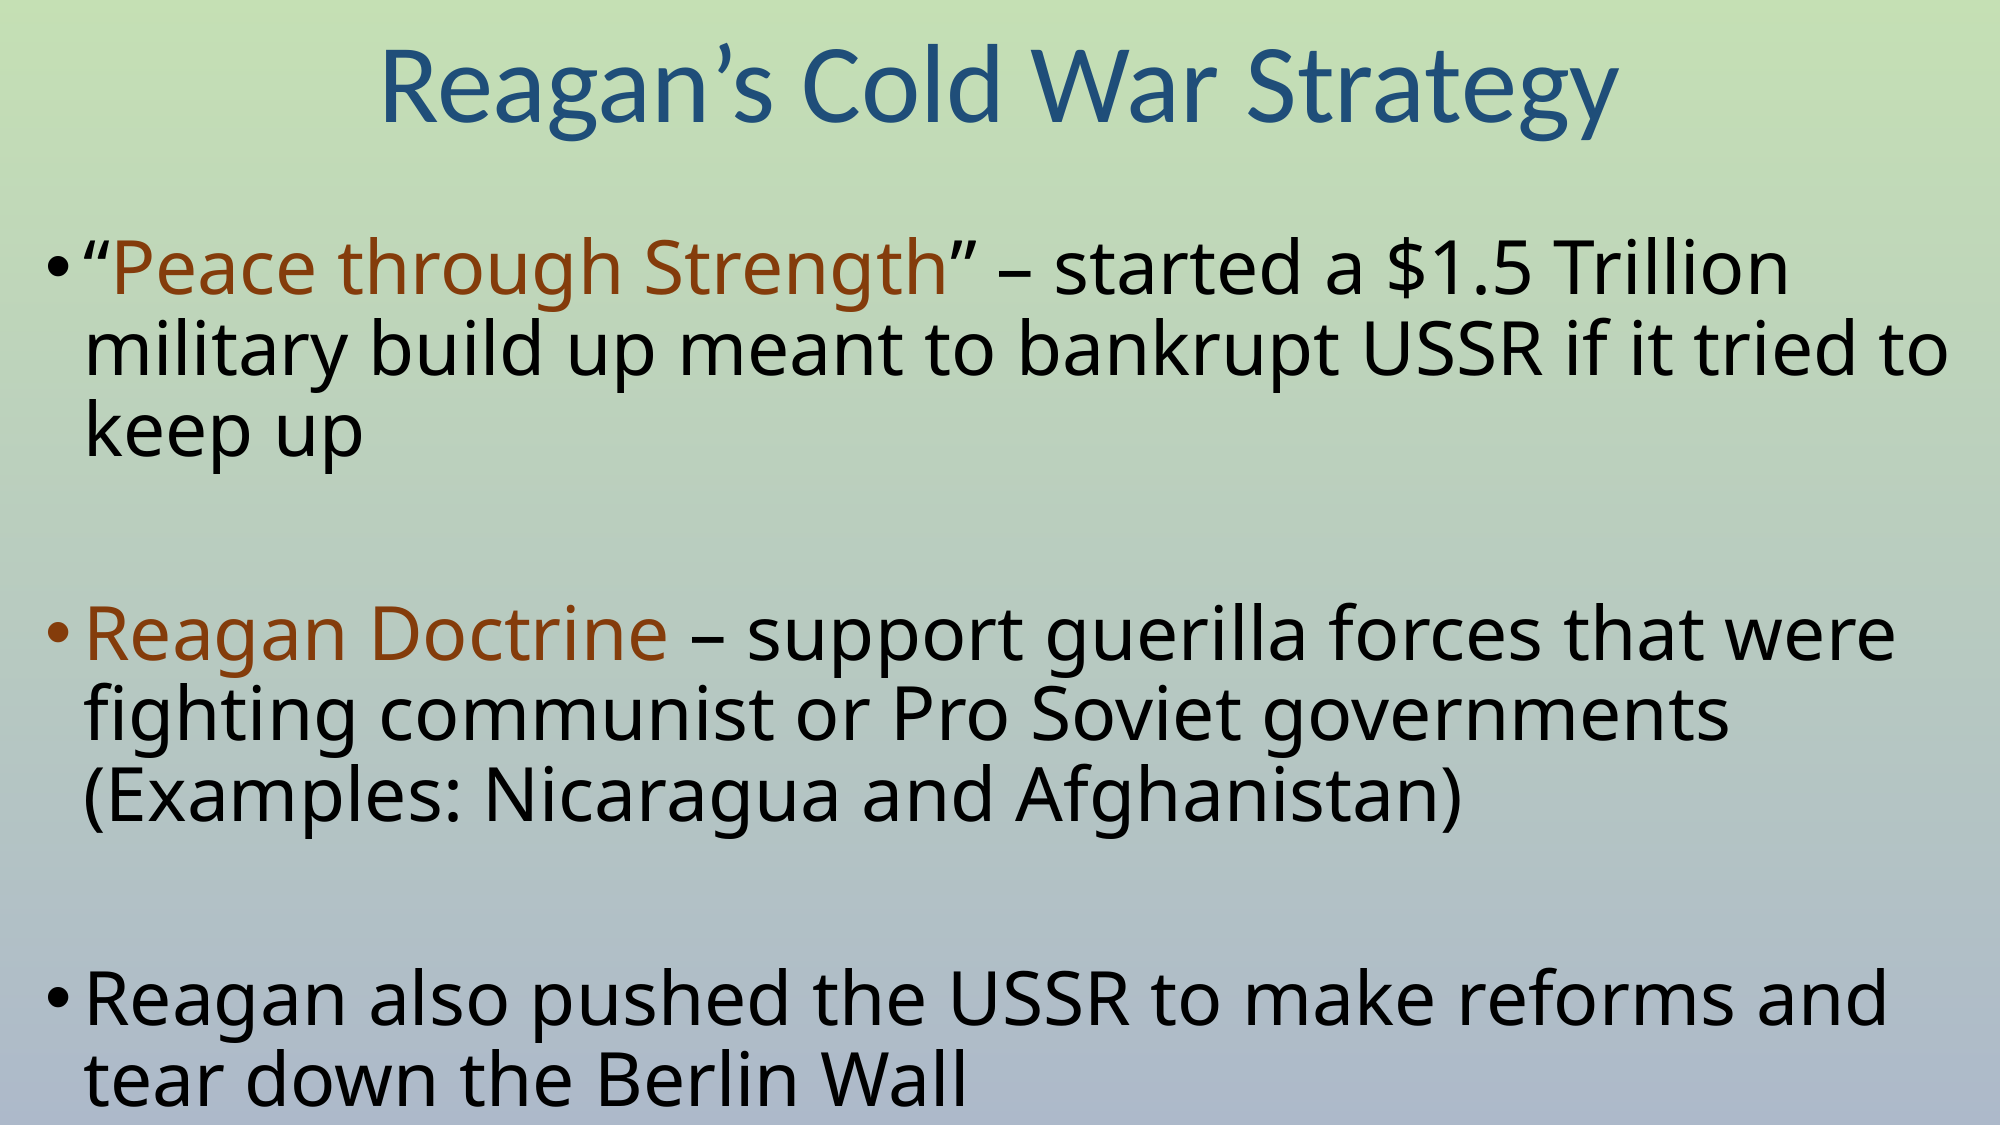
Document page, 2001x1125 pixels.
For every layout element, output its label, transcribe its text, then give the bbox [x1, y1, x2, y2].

title Reagan’s Cold War Strategy [137, 3, 1863, 182]
list “Peace through Strength” – started a $1.5 Trillion military build up meant to bankrupt USSR if it tried to keep up Reagan Doctrine – support guerilla forces that were fighting communist or Pro Soviet governments (Examples: Nicaragua and Afghanistan) Reagan also pushed the USSR to make reforms and tear down the Berlin Wall [30, 222, 1970, 1125]
